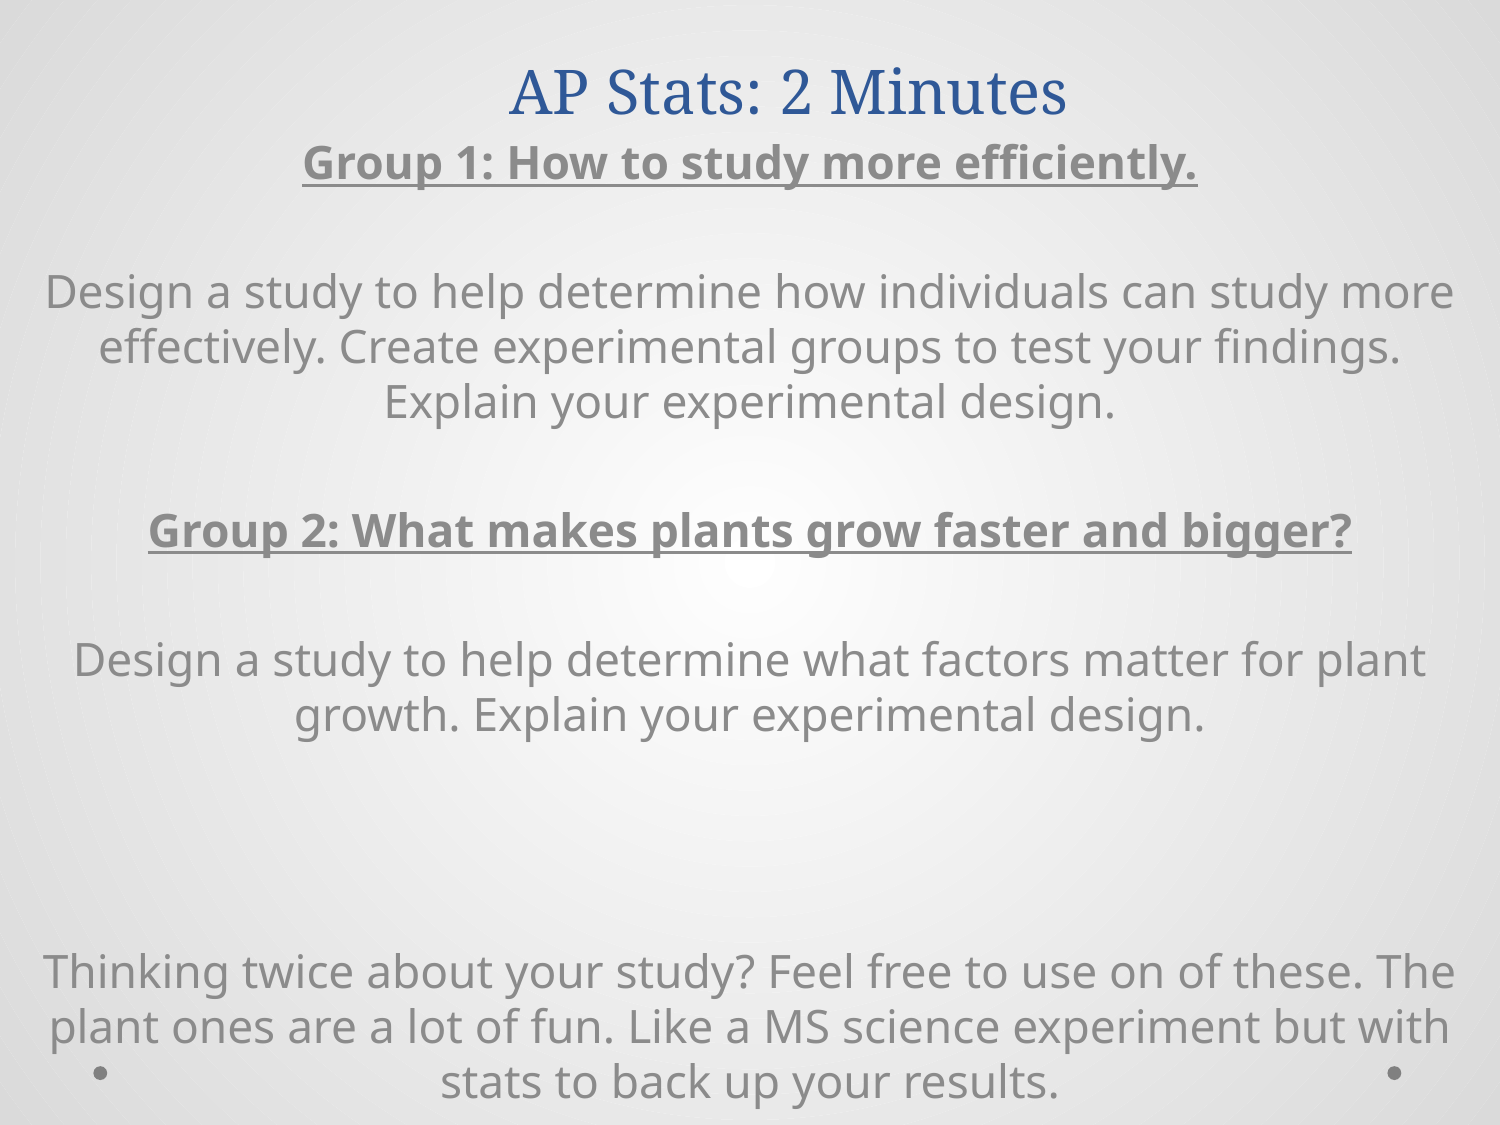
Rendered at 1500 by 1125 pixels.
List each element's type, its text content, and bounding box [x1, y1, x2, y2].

title AP Stats: 2 Minutes [79, 44, 1500, 126]
subtitle Group 1: How to study more efficiently. Design a study to help determine how individuals can study more effectively. Create experimental groups to test your findings. Explain your experimental design. Group 2: What makes plants grow faster and bigger? Design a study to help determine what factors matter for plant growth. Explain your experimental design. Thinking twice about your study? Feel free to use on of these. The plant ones are a lot of fun. Like a MS science experiment but with stats to back up your results. [0, 126, 1500, 1125]
